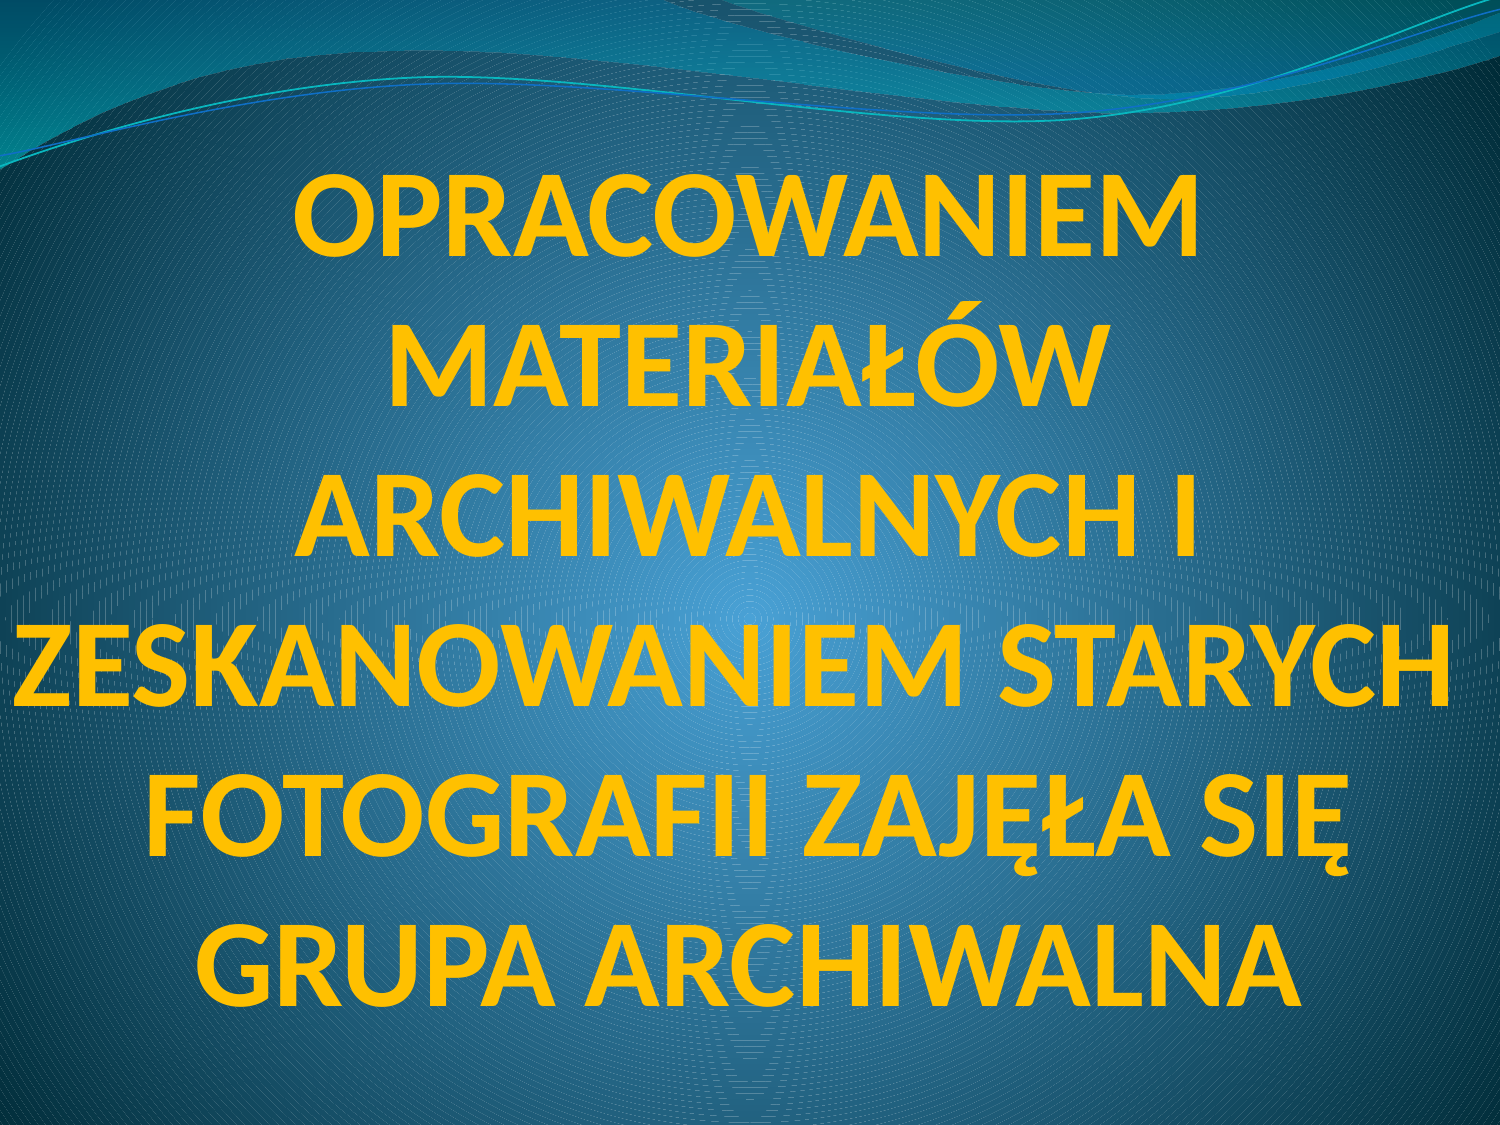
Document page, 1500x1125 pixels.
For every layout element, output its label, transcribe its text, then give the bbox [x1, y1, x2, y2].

title OPRACOWANIEM MATERIAŁÓW ARCHIWALNYCH I ZESKANOWANIEM STARYCH FOTOGRAFII ZAJĘŁA SIĘ GRUPA ARCHIWALNA [0, 58, 1500, 1032]
